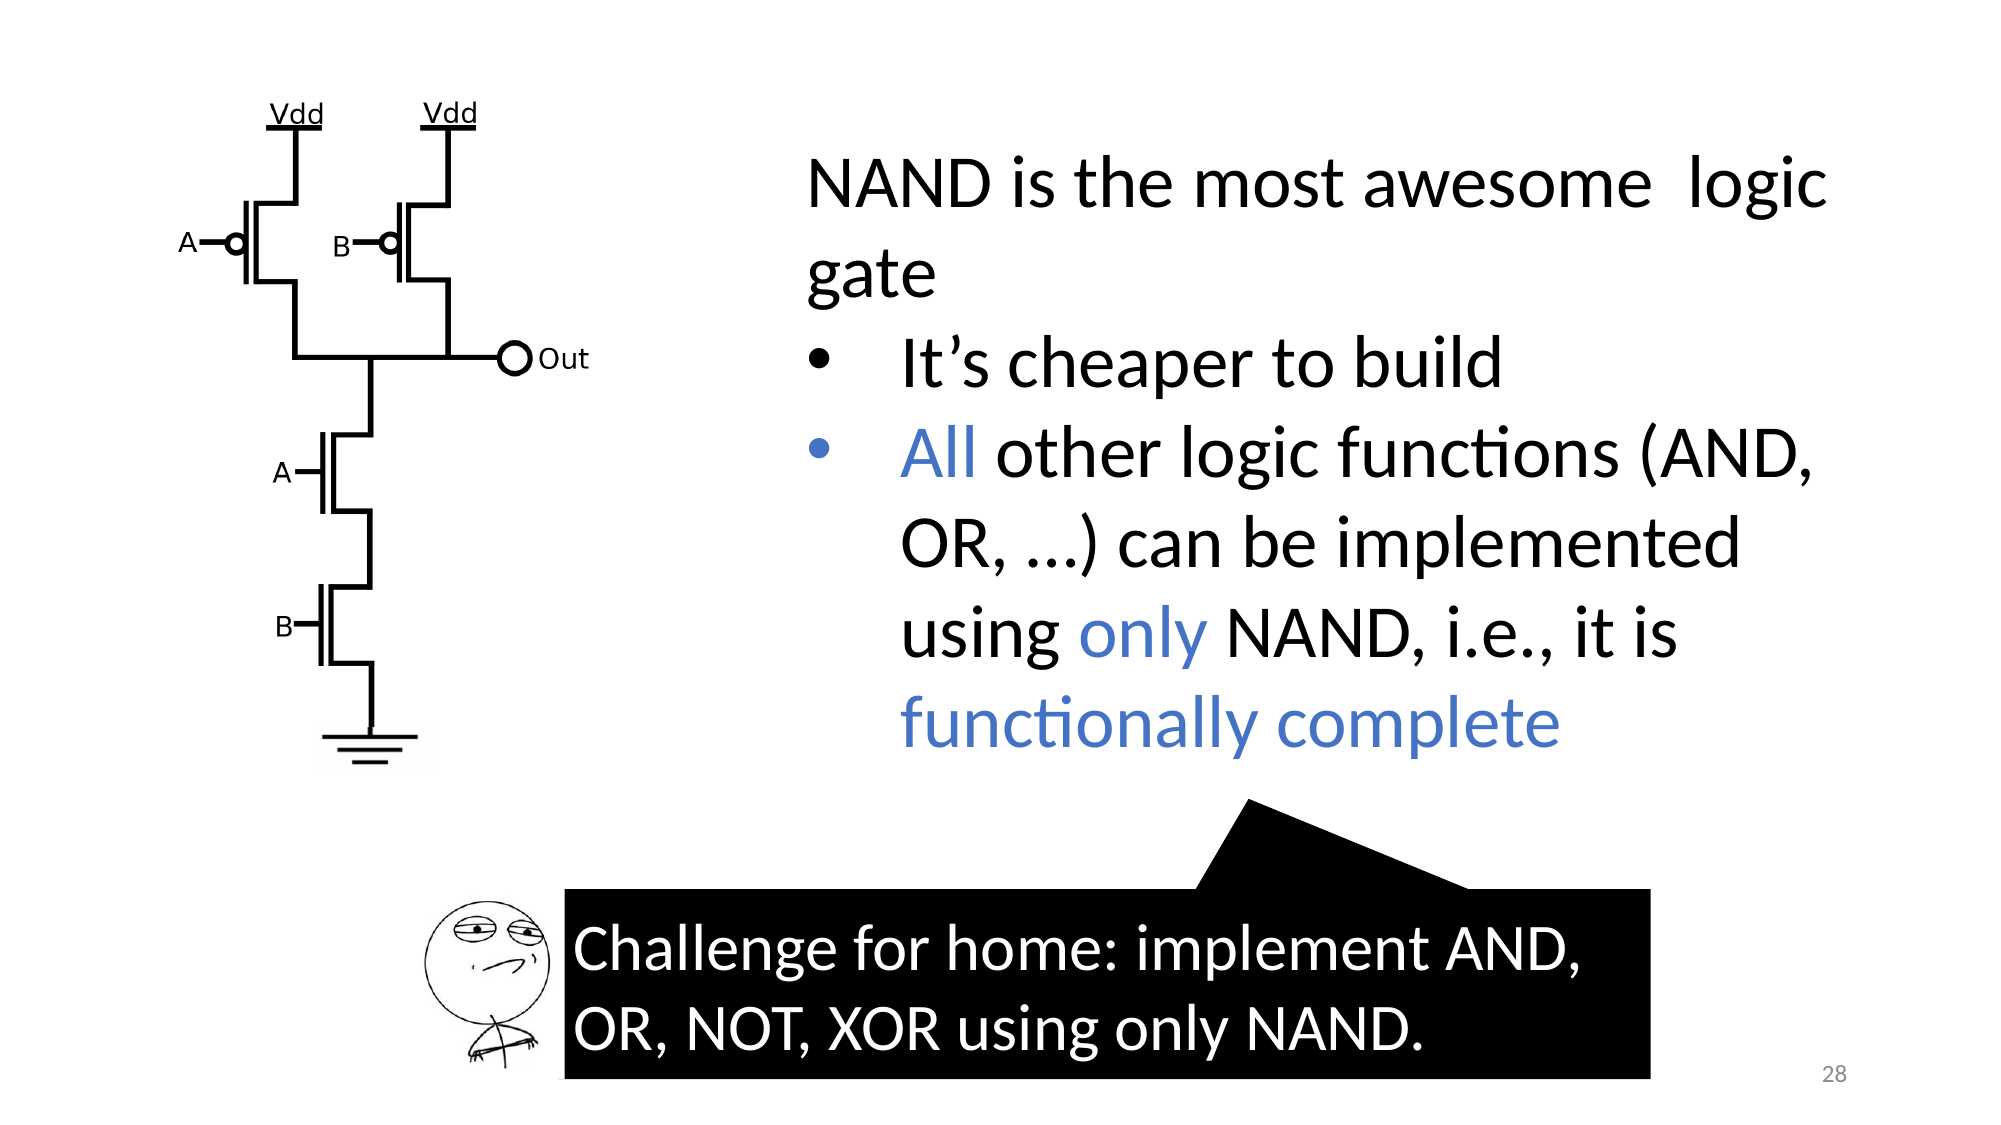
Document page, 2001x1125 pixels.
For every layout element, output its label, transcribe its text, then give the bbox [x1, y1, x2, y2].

picture [173, 96, 592, 778]
slide_number 28 [1412, 1042, 1863, 1103]
picture [409, 889, 565, 1080]
text_box Challenge for home: implement AND, OR, NOT, XOR using only NAND. [557, 797, 1652, 1081]
text_box NAND is the most awesome logic gate It’s cheaper to build All other logic functions (AND, OR, …) can be implemented using only NAND, i.e., it is functionally complete [791, 125, 1884, 771]
